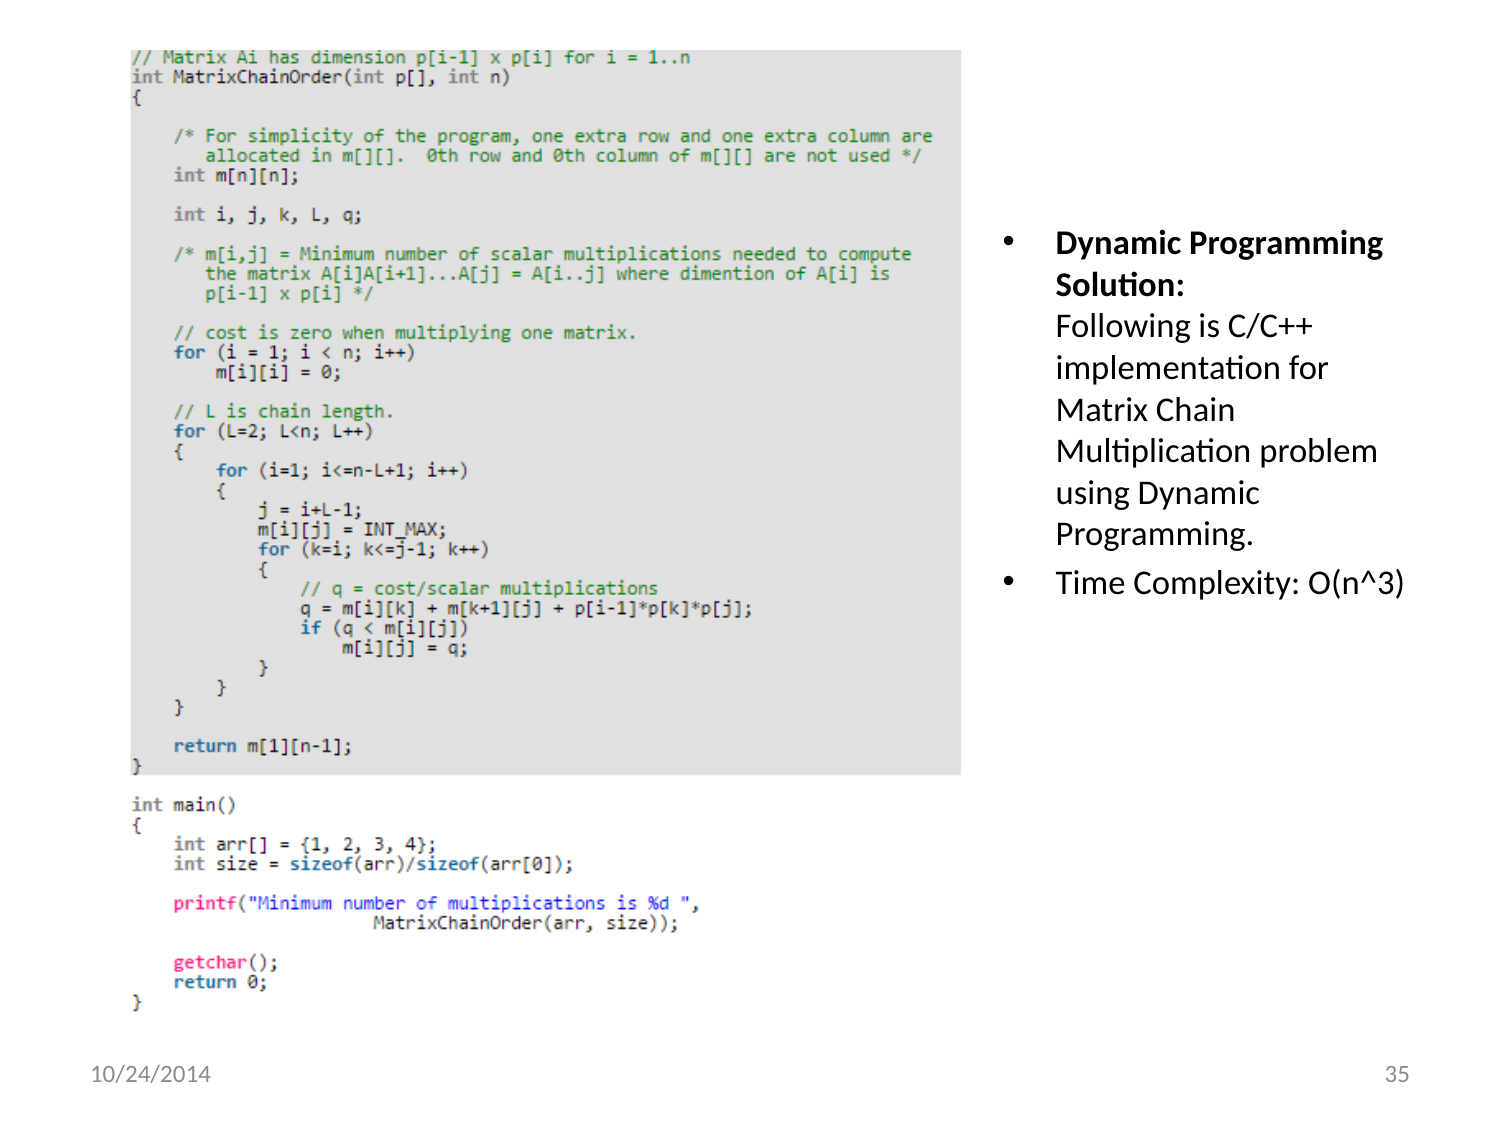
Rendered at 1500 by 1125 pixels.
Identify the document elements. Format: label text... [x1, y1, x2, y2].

list Dynamic Programming Solution: Following is C/C++ implementation for Matrix Chain Multiplication problem using Dynamic Programming. Time Complexity: O(n^3) [987, 212, 1425, 675]
slide_number 35 [1074, 1042, 1425, 1103]
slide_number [75, 1042, 425, 1103]
picture [126, 49, 963, 1036]
